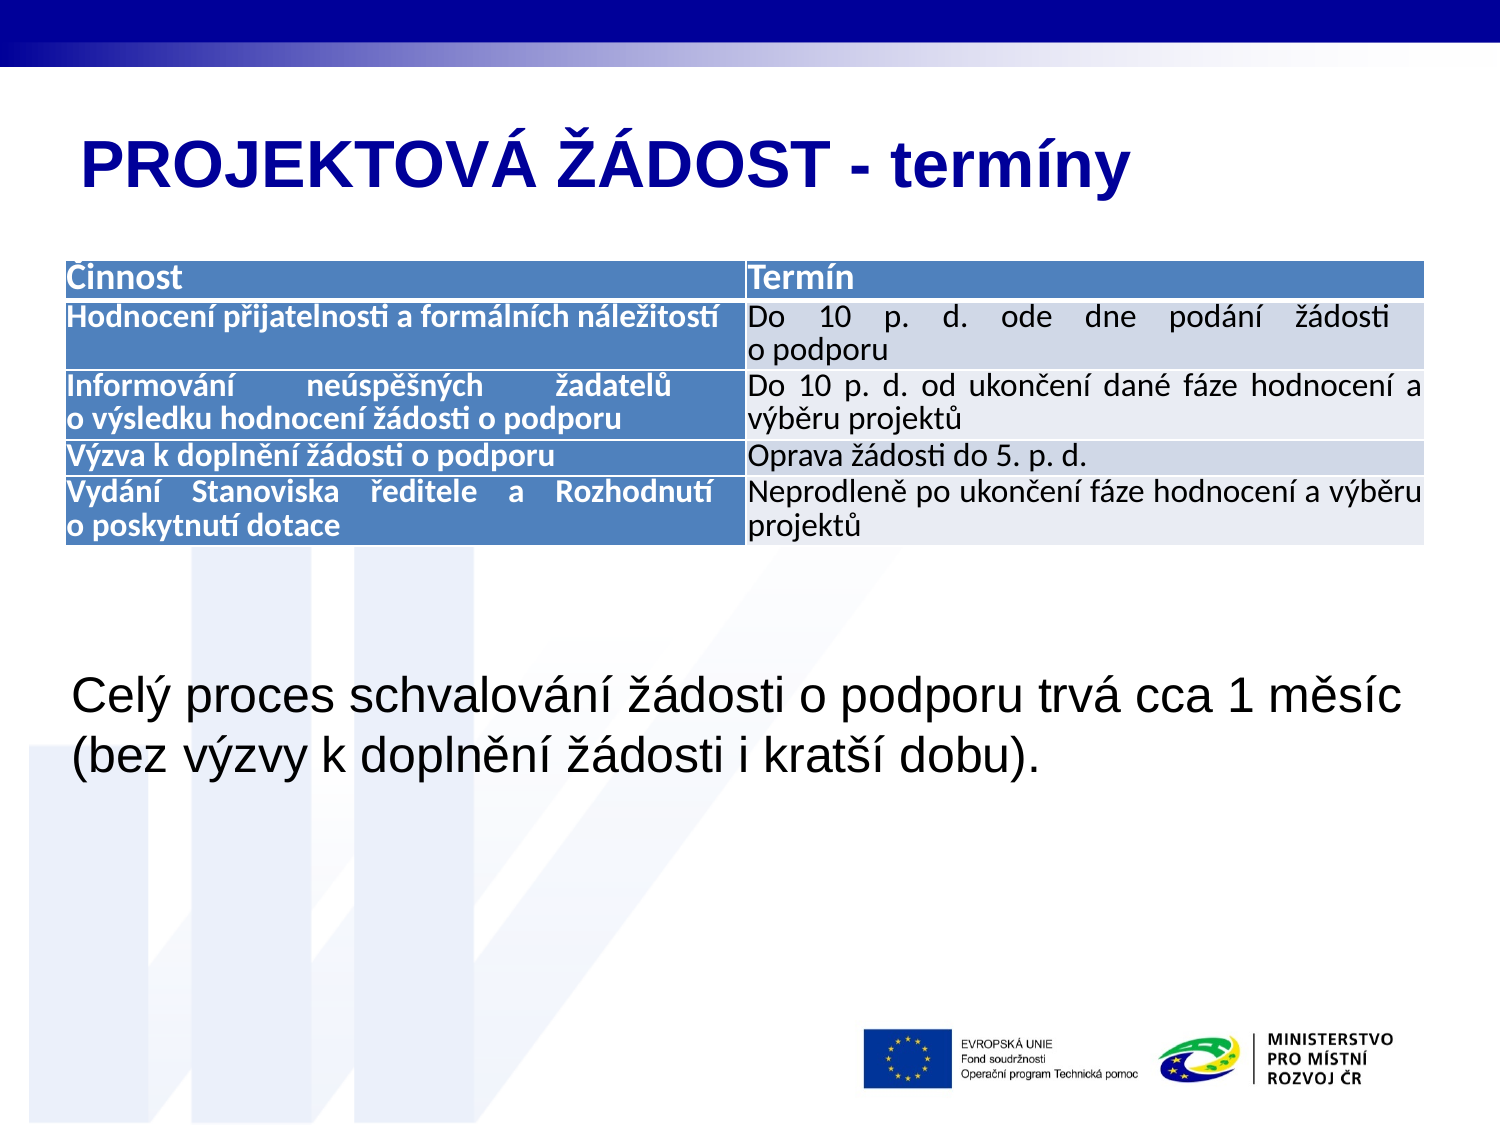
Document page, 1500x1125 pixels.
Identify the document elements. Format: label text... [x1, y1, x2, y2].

table_cell Do 10 p. d. ode dne podání žádosti o podporu [747, 303, 1424, 369]
table_cell Informování neúspěšných žadatelů o výsledku hodnocení žádosti o podporu [66, 371, 745, 439]
table_cell Výzva k doplnění žádosti o podporu [66, 441, 745, 475]
title PROJEKTOVÁ ŽÁDOST - termíny [64, 113, 1425, 197]
table_cell Hodnocení přijatelnosti a formálních náležitostí [66, 303, 745, 369]
text_box Celý proces schvalování žádosti o podporu trvá cca 1 měsíc (bez výzvy k doplnění žádosti i kratší dobu). [56, 655, 1426, 791]
table_cell Neprodleně po ukončení fáze hodnocení a výběru projektů [747, 477, 1424, 545]
table_header Činnost [66, 261, 745, 298]
table_cell Oprava žádosti do 5. p. d. [747, 441, 1424, 475]
table_cell Vydání Stanoviska ředitele a Rozhodnutí o poskytnutí dotace [66, 477, 745, 545]
table_cell Do 10 p. d. od ukončení dané fáze hodnocení a výběru projektů [747, 371, 1424, 439]
picture [29, 302, 1412, 1125]
table_header Termín [747, 261, 1424, 298]
